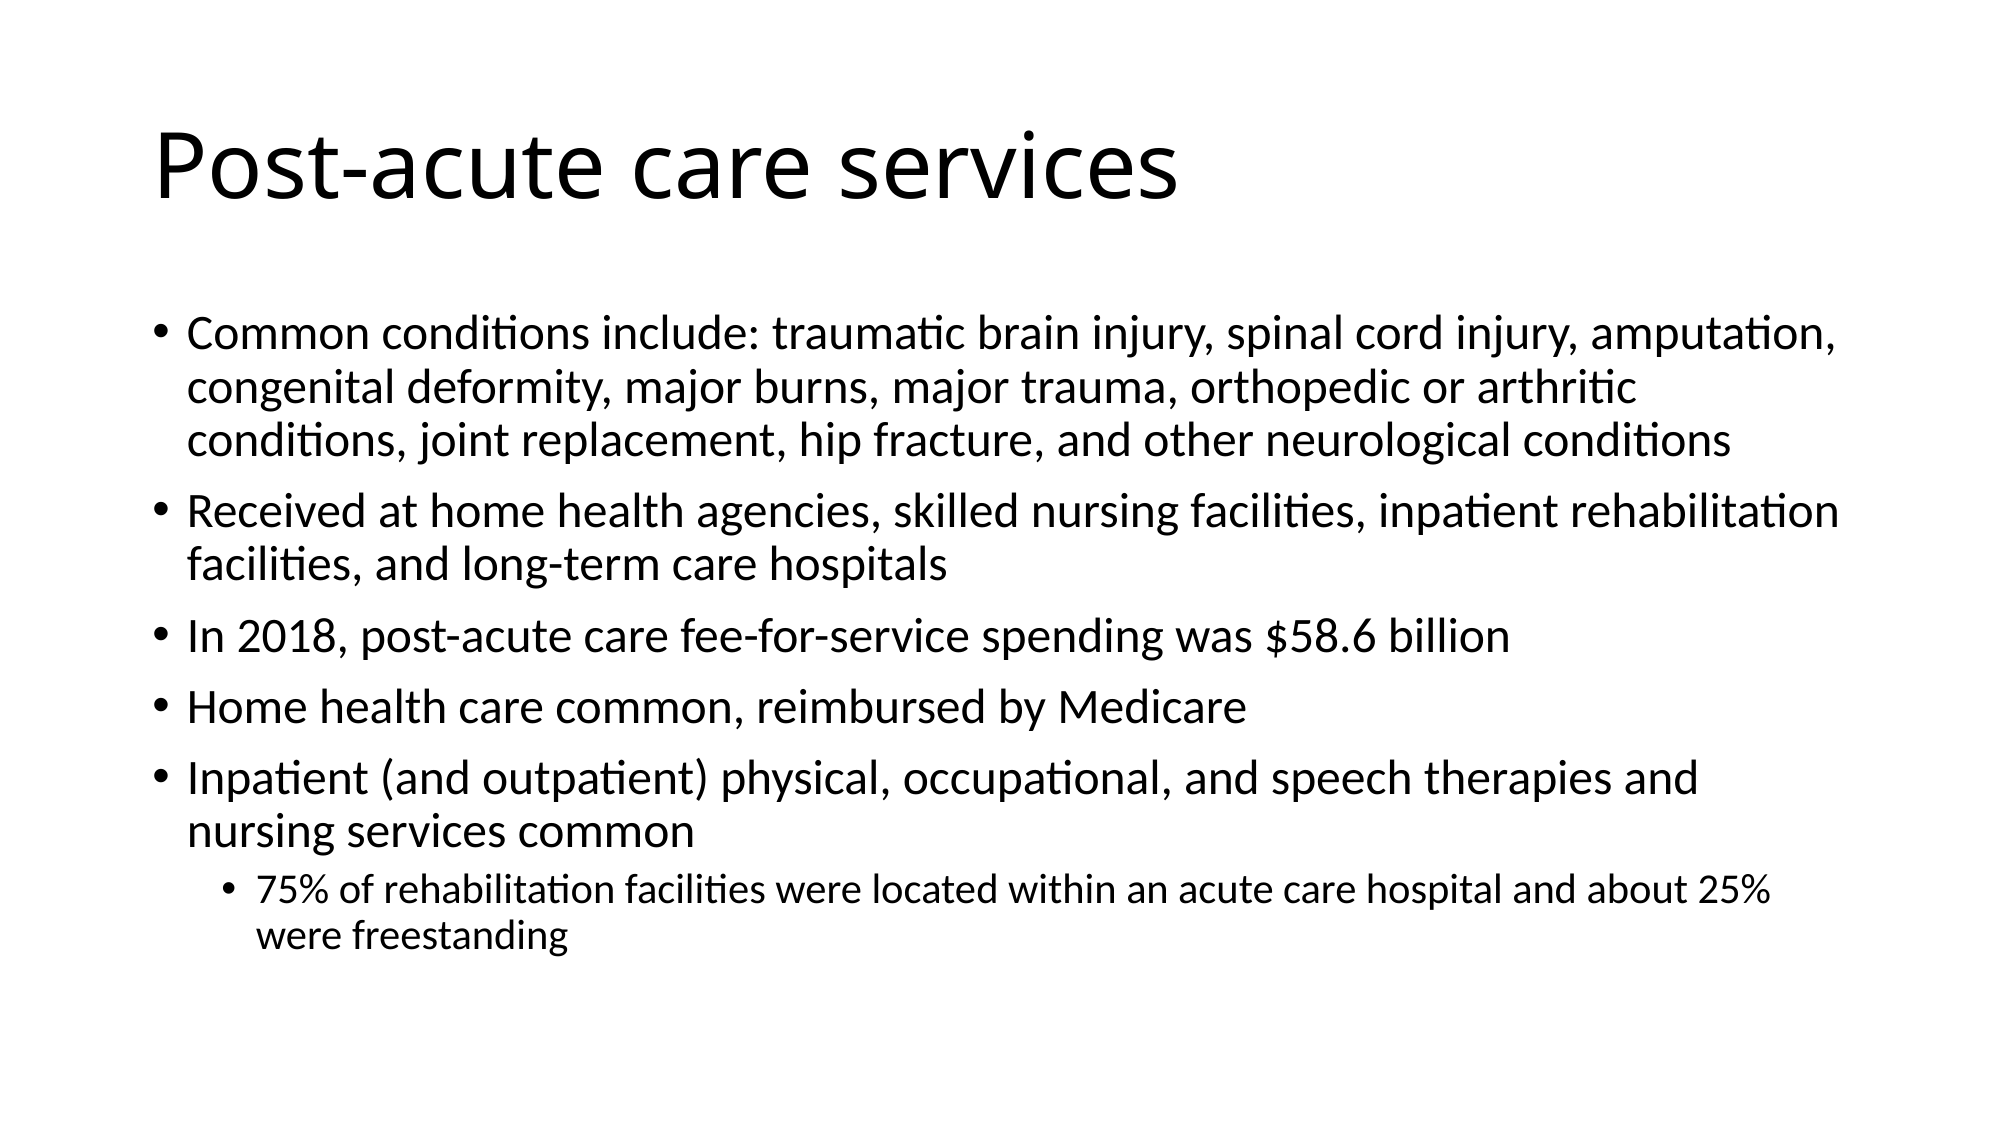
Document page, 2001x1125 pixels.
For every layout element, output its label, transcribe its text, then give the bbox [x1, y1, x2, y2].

title Post-acute care services [137, 59, 1863, 278]
list Common conditions include: traumatic brain injury, spinal cord injury, amputation, congenital deformity, major burns, major trauma, orthopedic or arthritic conditions, joint replacement, hip fracture, and other neurological conditions Received at home health agencies, skilled nursing facilities, inpatient rehabilitation facilities, and long-term care hospitals In 2018, post-acute care fee-for-service spending was $58.6 billion Home health care common, reimbursed by Medicare Inpatient (and outpatient) physical, occupational, and speech therapies and nursing services common 75% of rehabilitation facilities were located within an acute care hospital and about 25% were freestanding [137, 299, 1863, 1014]
